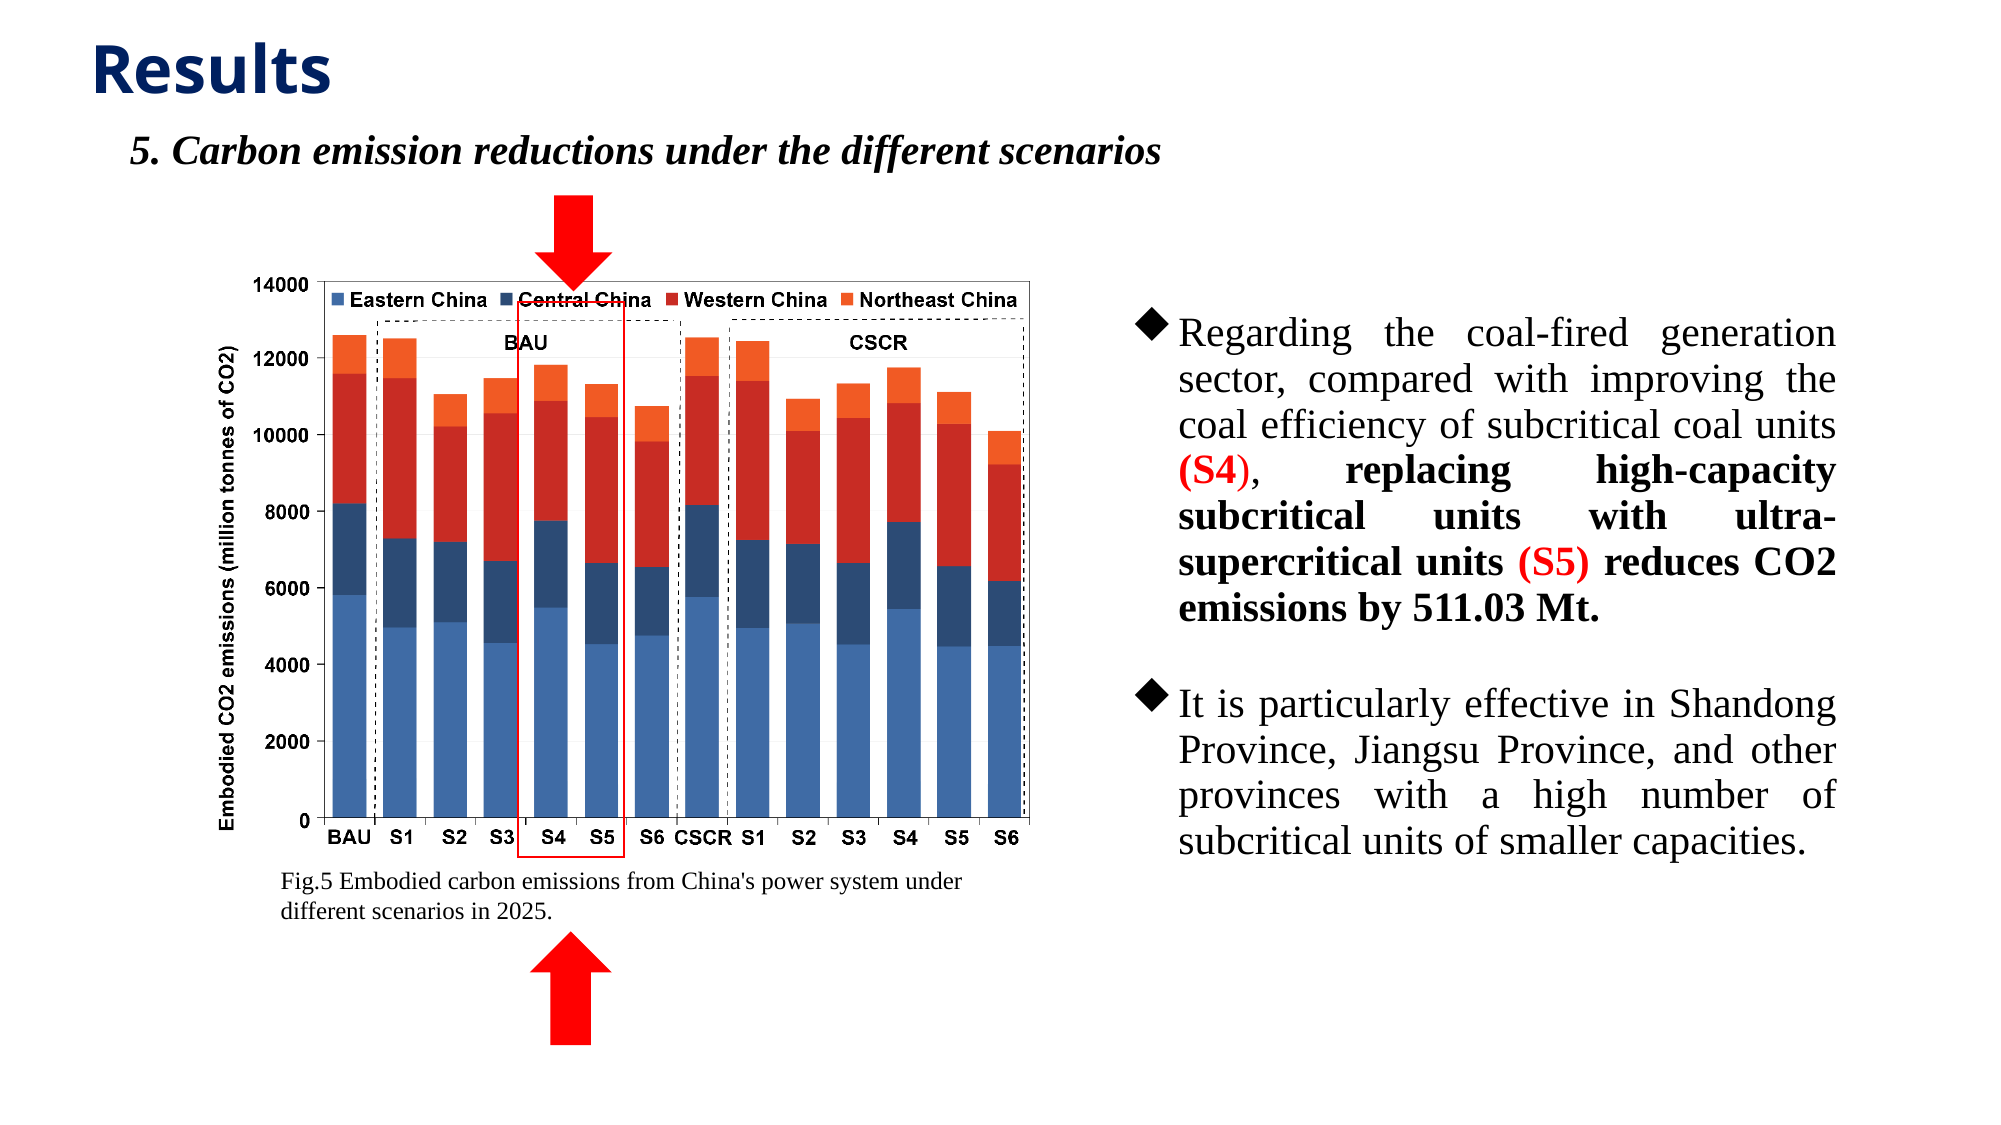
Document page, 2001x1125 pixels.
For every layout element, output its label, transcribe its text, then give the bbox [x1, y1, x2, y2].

text_box [529, 933, 612, 1046]
picture [210, 271, 1038, 854]
text_box Results [74, 10, 1560, 115]
text_box [534, 195, 613, 271]
text_box Regarding the coal-fired generation sector, compared with improving the coal efficiency of subcritical coal units (S4), replacing high-capacity subcritical units with ultra-supercritical units (S5) reduces CO2 emissions by 511.03 Mt. It is particularly effective in Shandong Province, Jiangsu Province, and other provinces with a high number of subcritical units of smaller capacities. [1116, 301, 1853, 871]
text_box [517, 854, 625, 858]
text_box 5. Carbon emission reductions under the different scenarios [115, 115, 1885, 180]
text_box Fig.5 Embodied carbon emissions from China's power system under different scenarios in 2025. [265, 857, 1034, 933]
